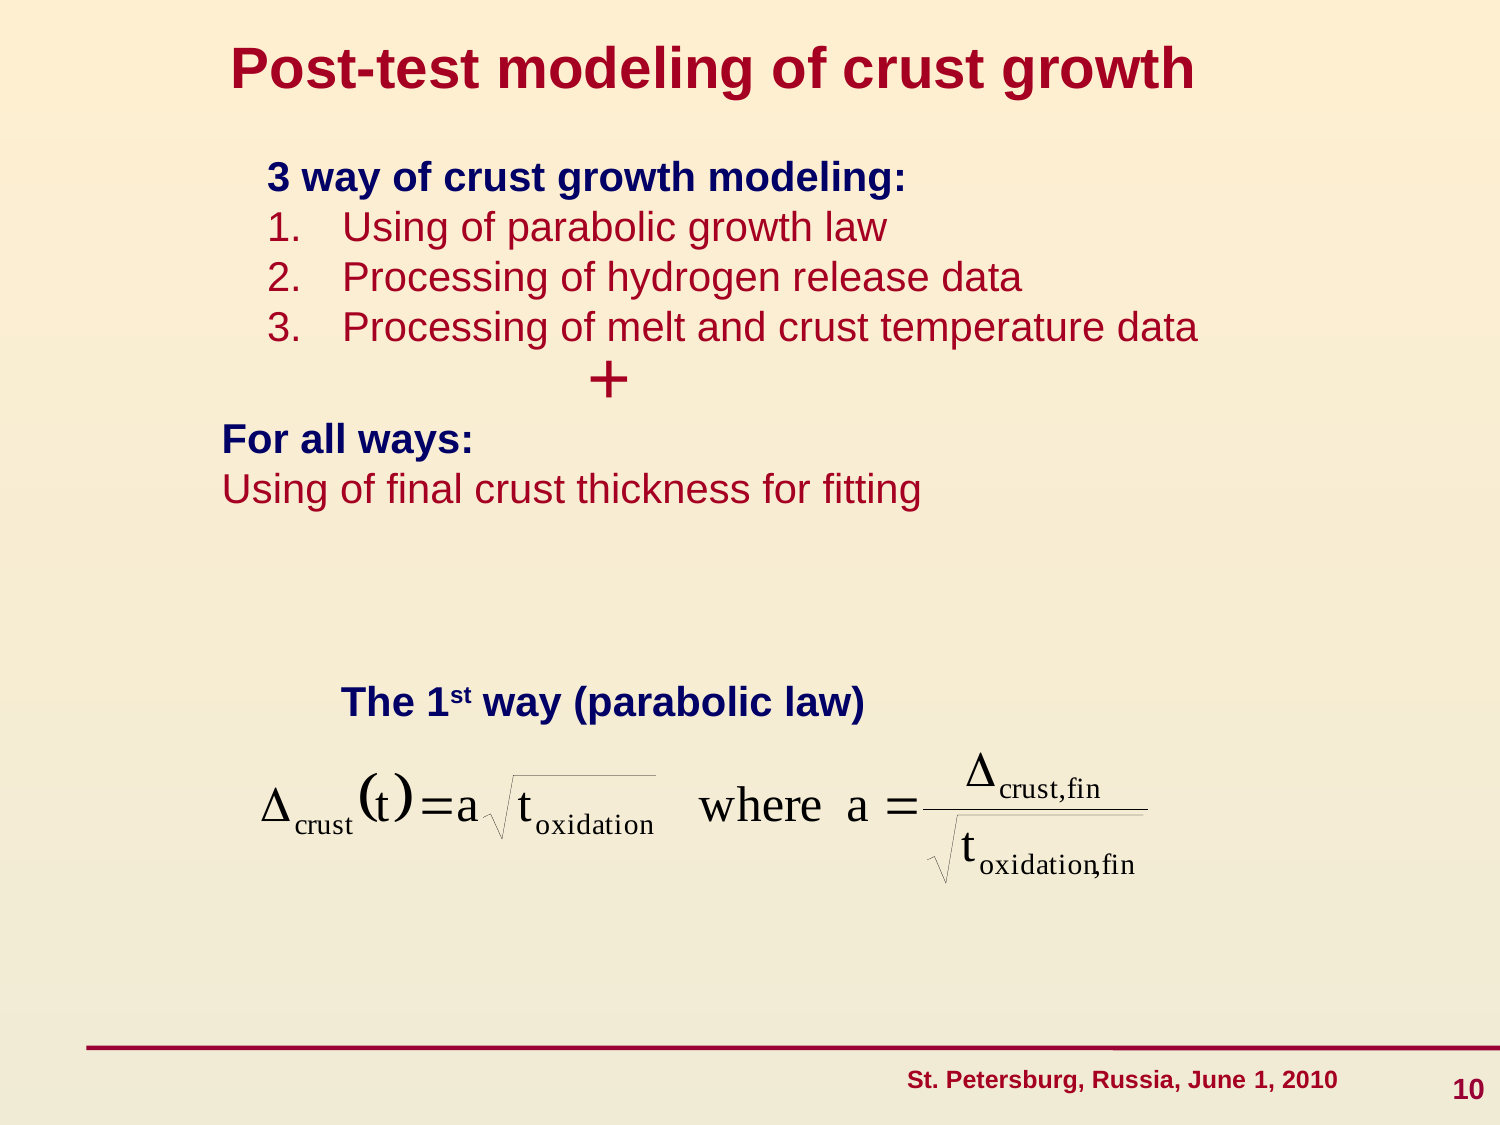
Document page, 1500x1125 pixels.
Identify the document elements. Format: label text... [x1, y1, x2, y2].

slide_number 10 [1187, 1050, 1500, 1125]
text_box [252, 667, 1160, 894]
title Post-test modeling of crust growth [76, 0, 1352, 130]
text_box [253, 142, 1221, 520]
